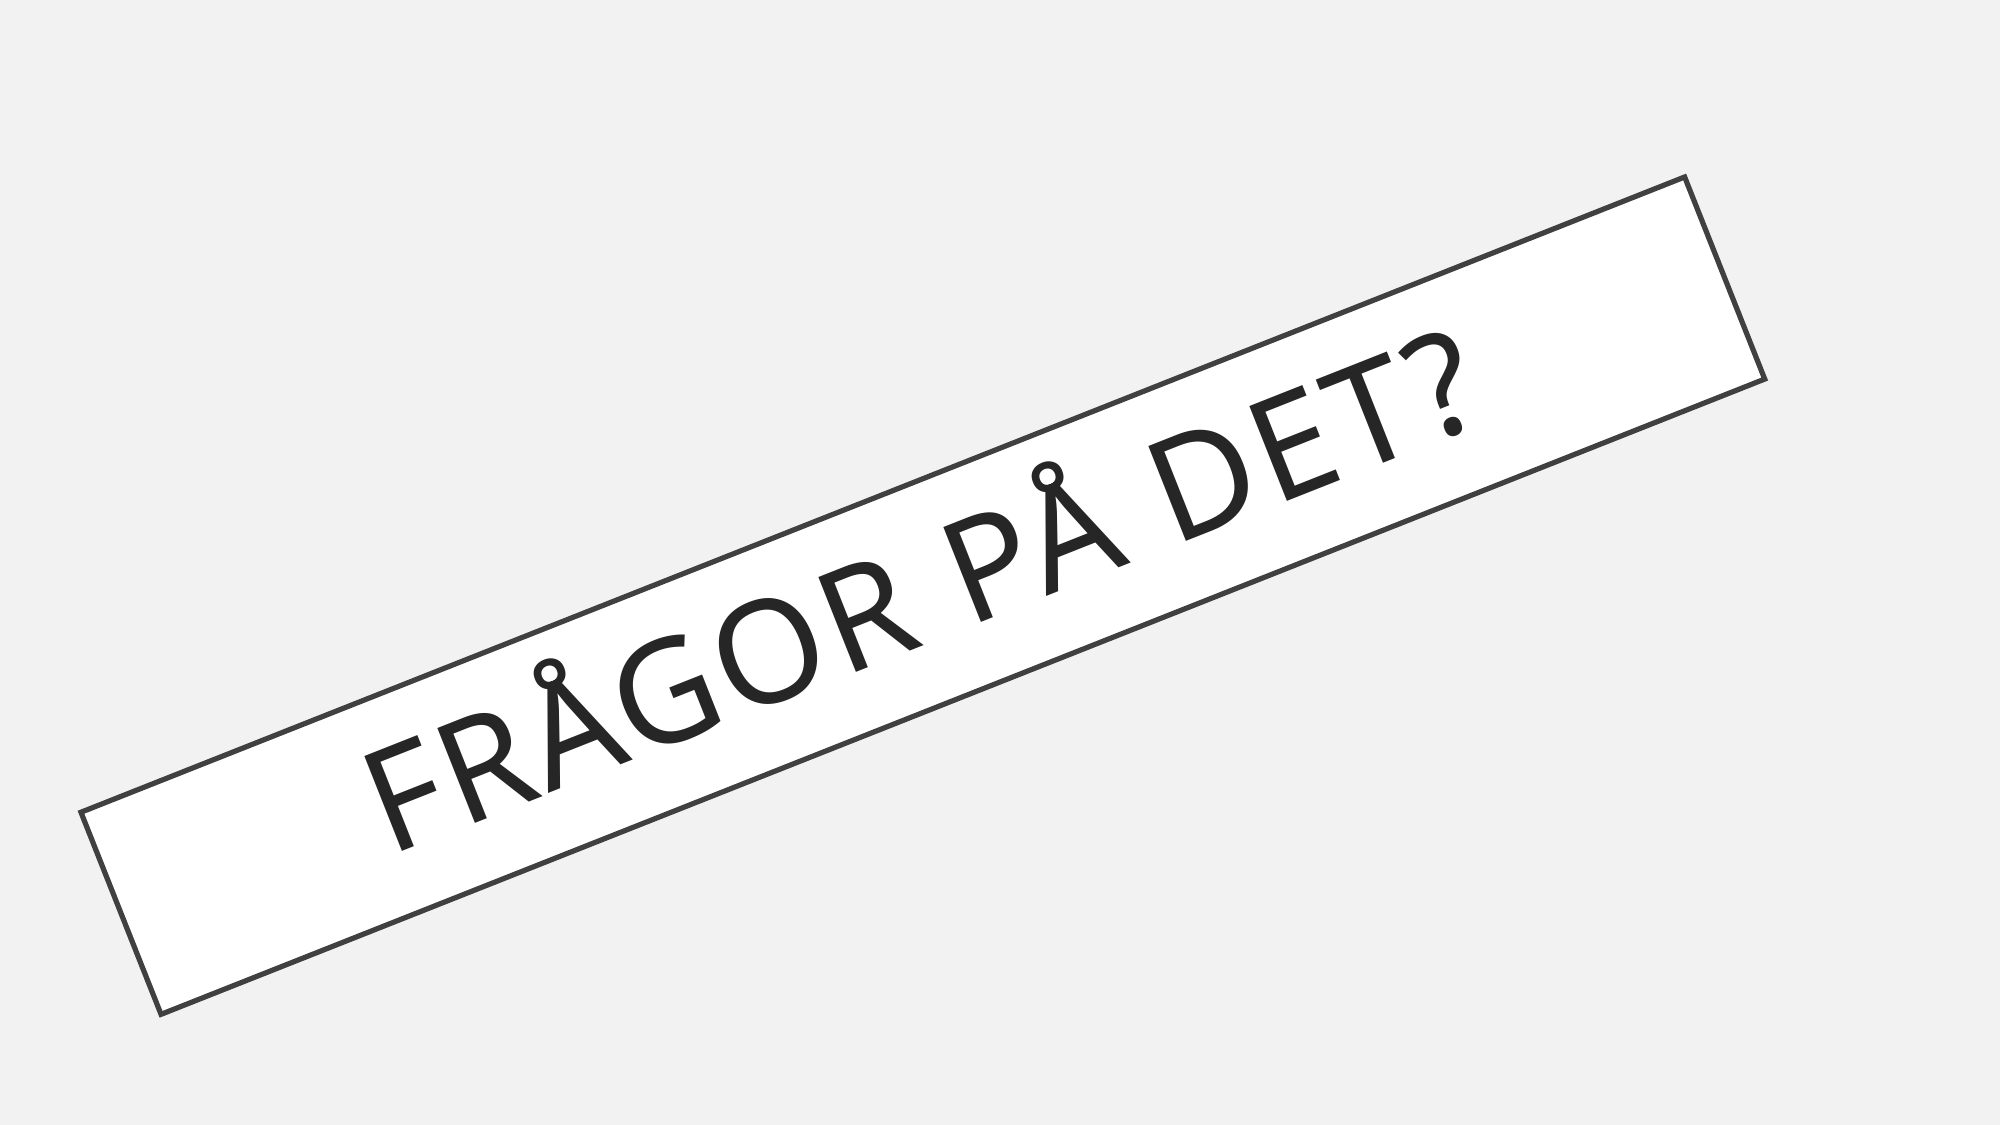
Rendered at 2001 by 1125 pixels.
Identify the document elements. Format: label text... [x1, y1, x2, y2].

title Frågor på det? [77, 173, 1769, 1018]
